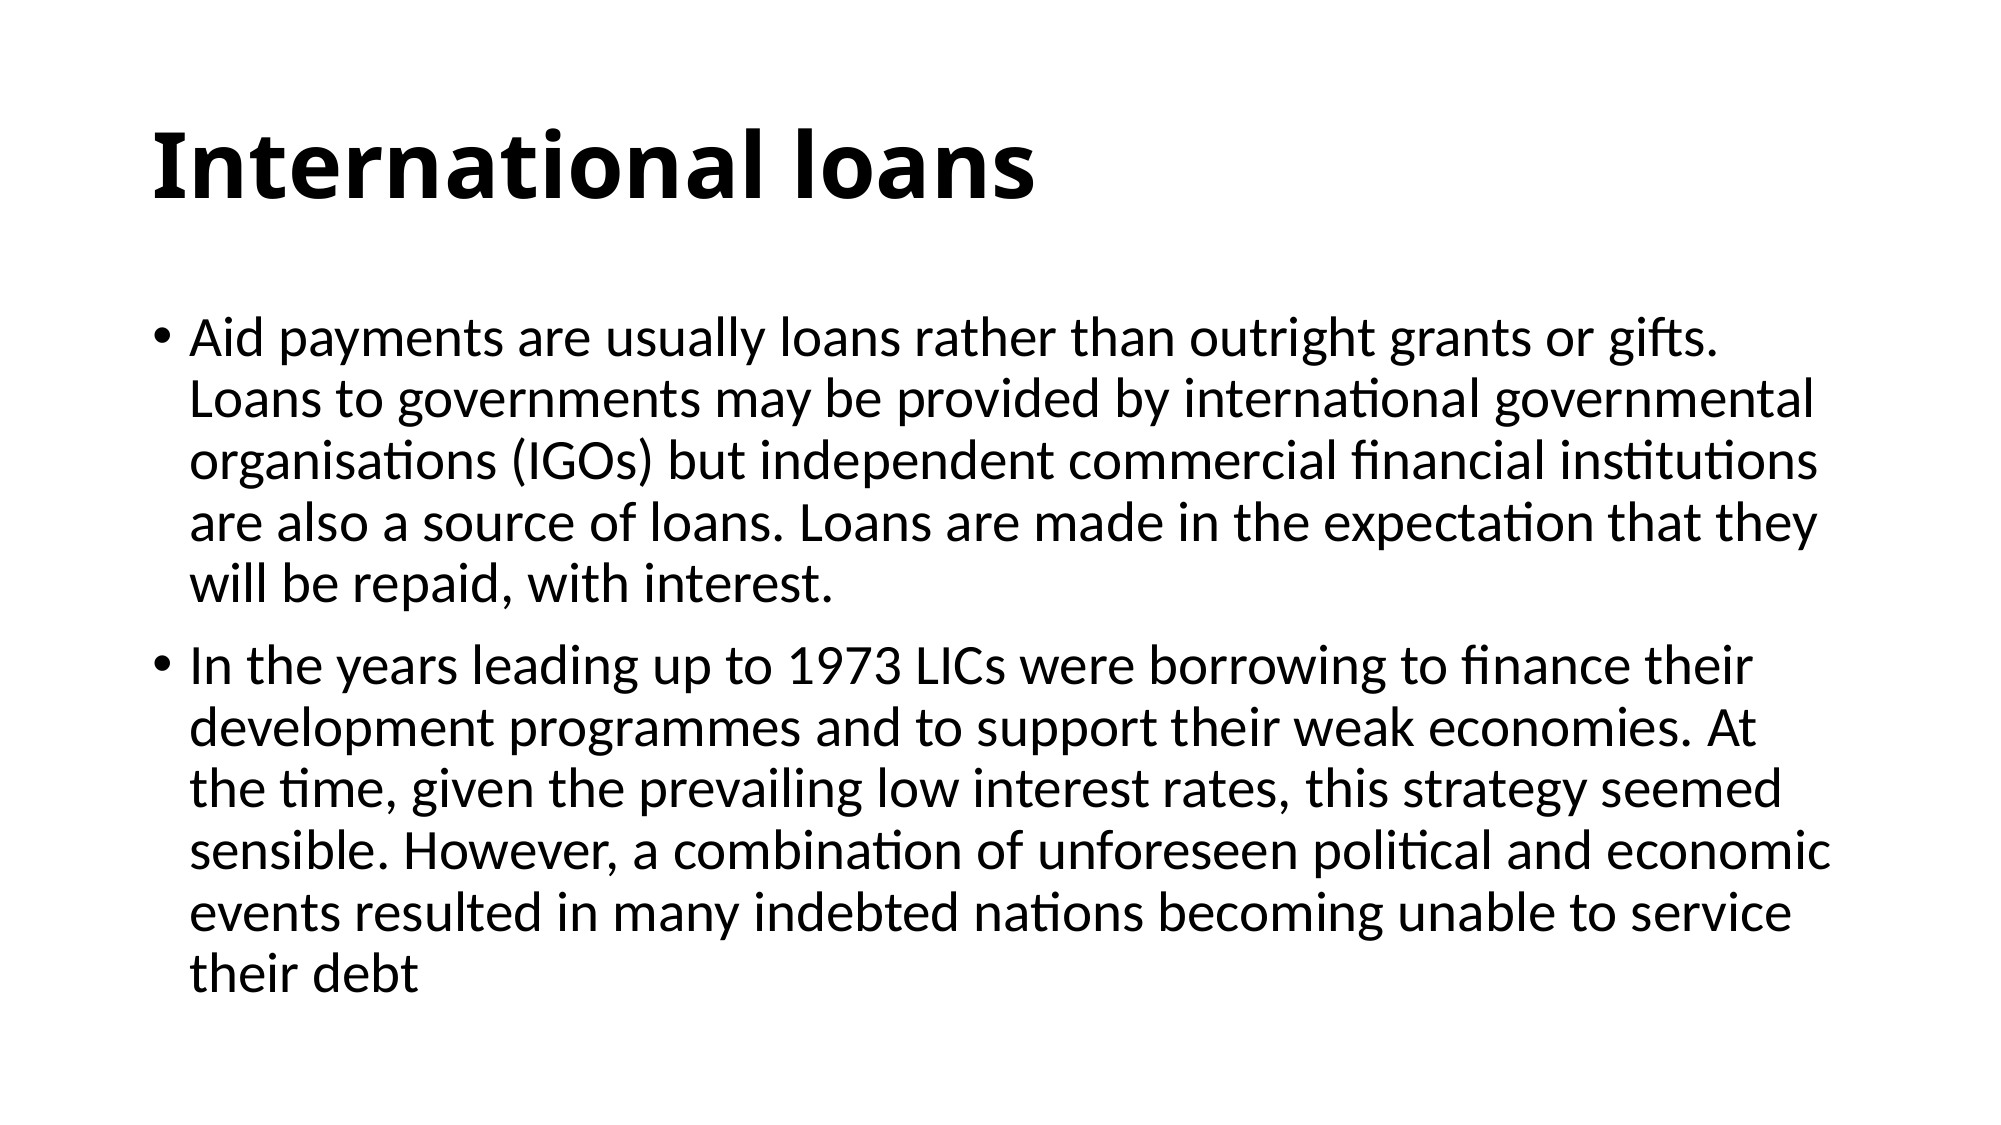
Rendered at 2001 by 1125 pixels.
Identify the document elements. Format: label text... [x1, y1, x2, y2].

title International loans [137, 59, 1863, 278]
list Aid payments are usually loans rather than outright grants or gifts. Loans to governments may be provided by international governmental organisations (IGOs) but independent commercial financial institutions are also a source of loans. Loans are made in the expectation that they will be repaid, with interest. In the years leading up to 1973 LICs were borrowing to finance their development programmes and to support their weak economies. At the time, given the prevailing low interest rates, this strategy seemed sensible. However, a combination of unforeseen political and economic events resulted in many indebted nations becoming unable to service their debt [137, 299, 1863, 1014]
